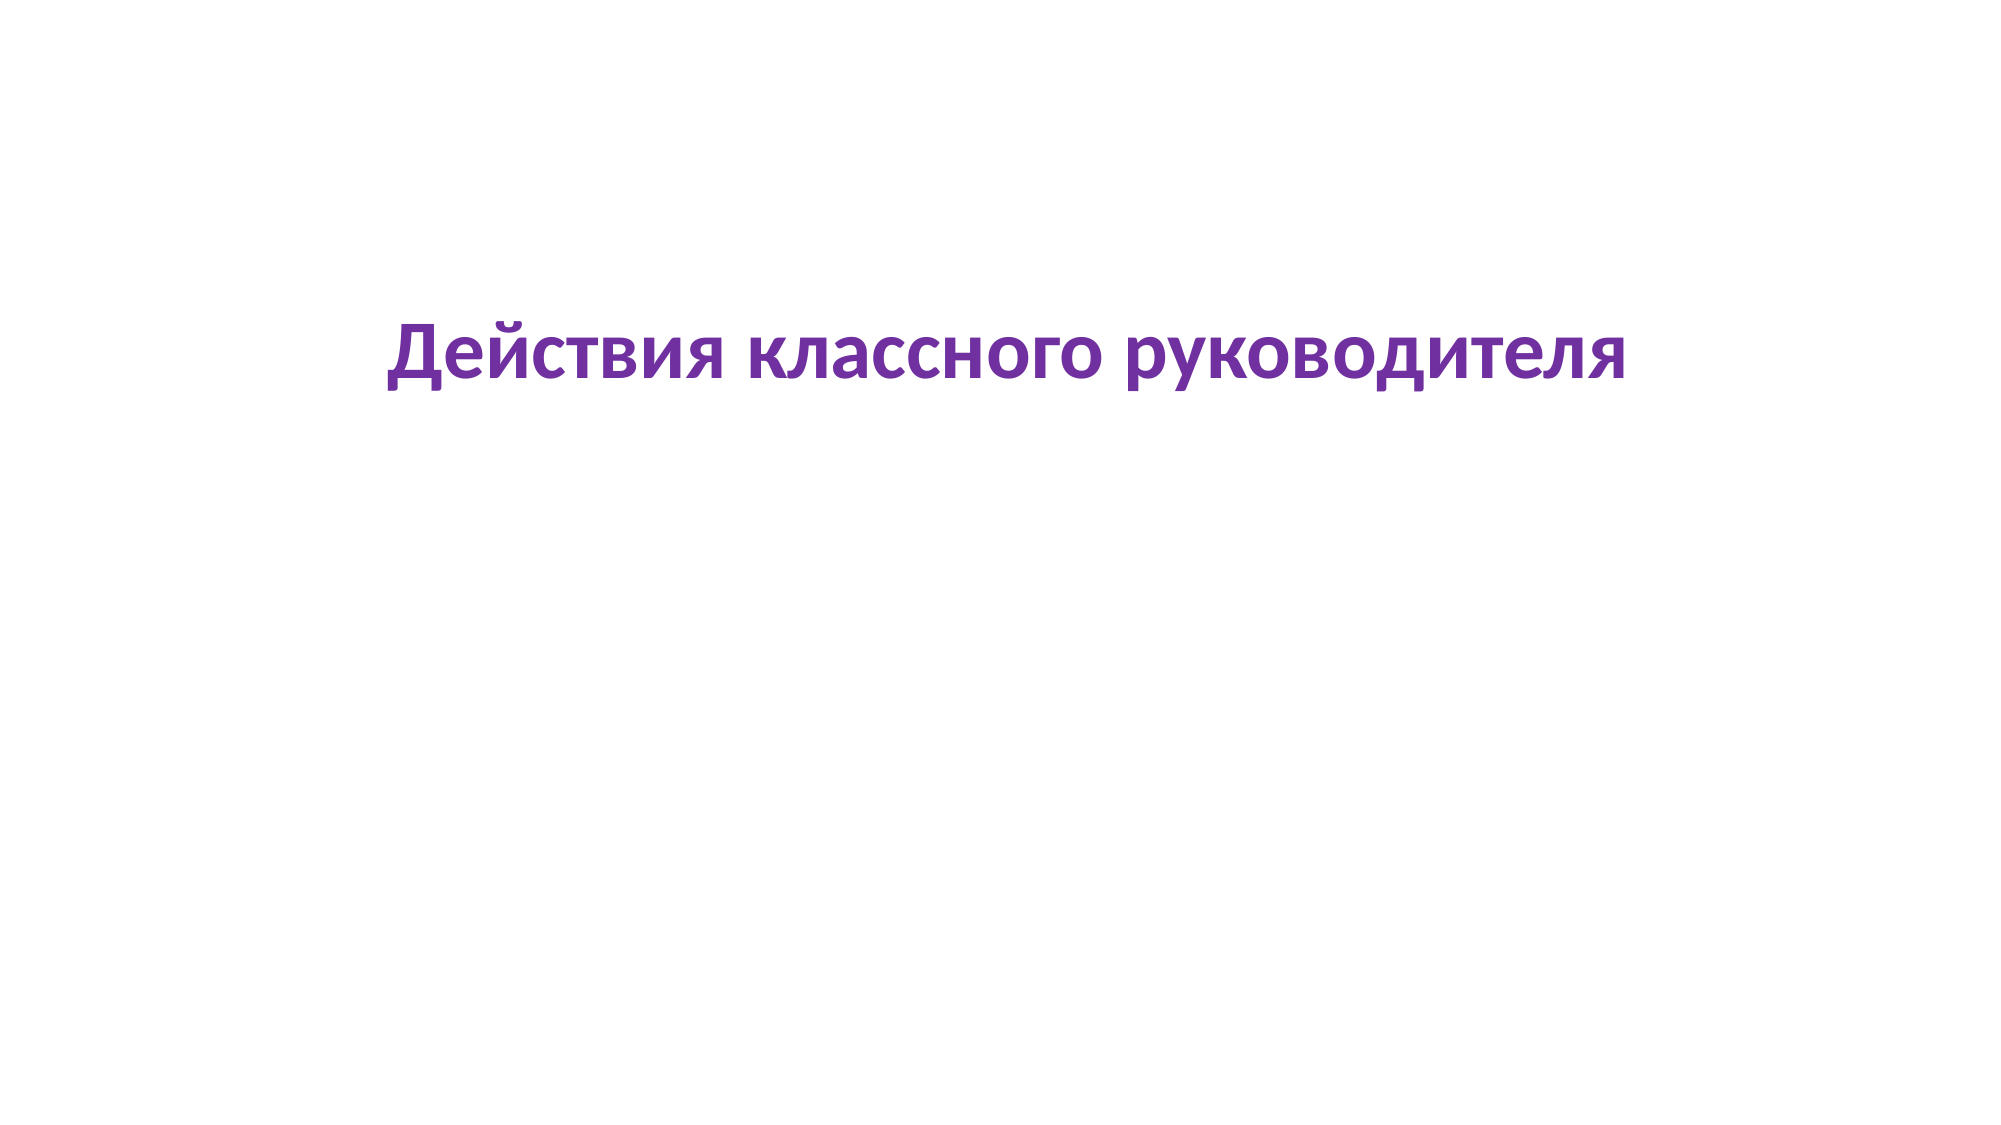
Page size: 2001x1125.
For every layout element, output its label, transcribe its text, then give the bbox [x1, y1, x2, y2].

list Действия классного руководителя [137, 299, 1863, 1014]
